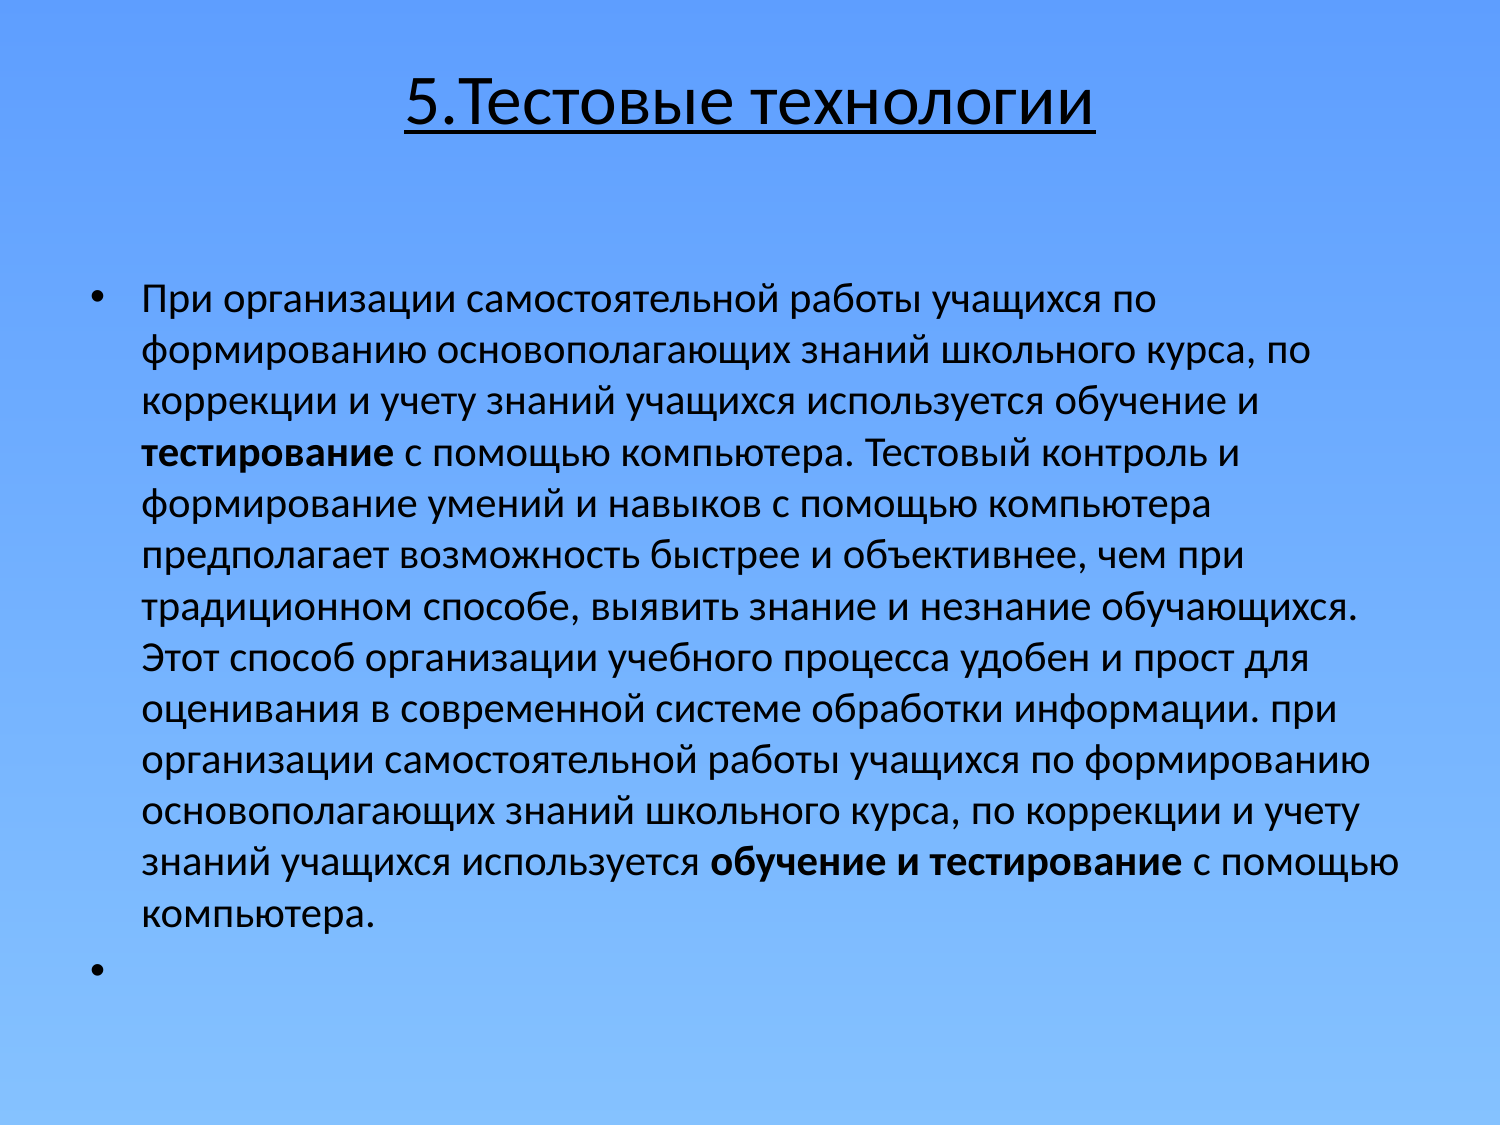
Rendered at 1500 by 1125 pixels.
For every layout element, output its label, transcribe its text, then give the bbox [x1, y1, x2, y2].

list При организации самостоятельной работы учащихся по формированию основополагающих знаний школьного курса, по коррекции и учету знаний учащихся используется обучение и тестирование с помощью компьютера. Тестовый контроль и формирование умений и навыков с помощью компьютера предполагает возможность быстрее и объективнее, чем при традиционном способе, выявить знание и незнание обучающихся. Этот способ организации учебного процесса удобен и прост для оценивания в современной системе обработки информации. при организации самостоятельной работы учащихся по формированию основополагающих знаний школьного курса, по коррекции и учету знаний учащихся используется обучение и тестирование с помощью компьютера. [75, 262, 1425, 1005]
title 5.Тестовые технологии [75, 45, 1425, 233]
